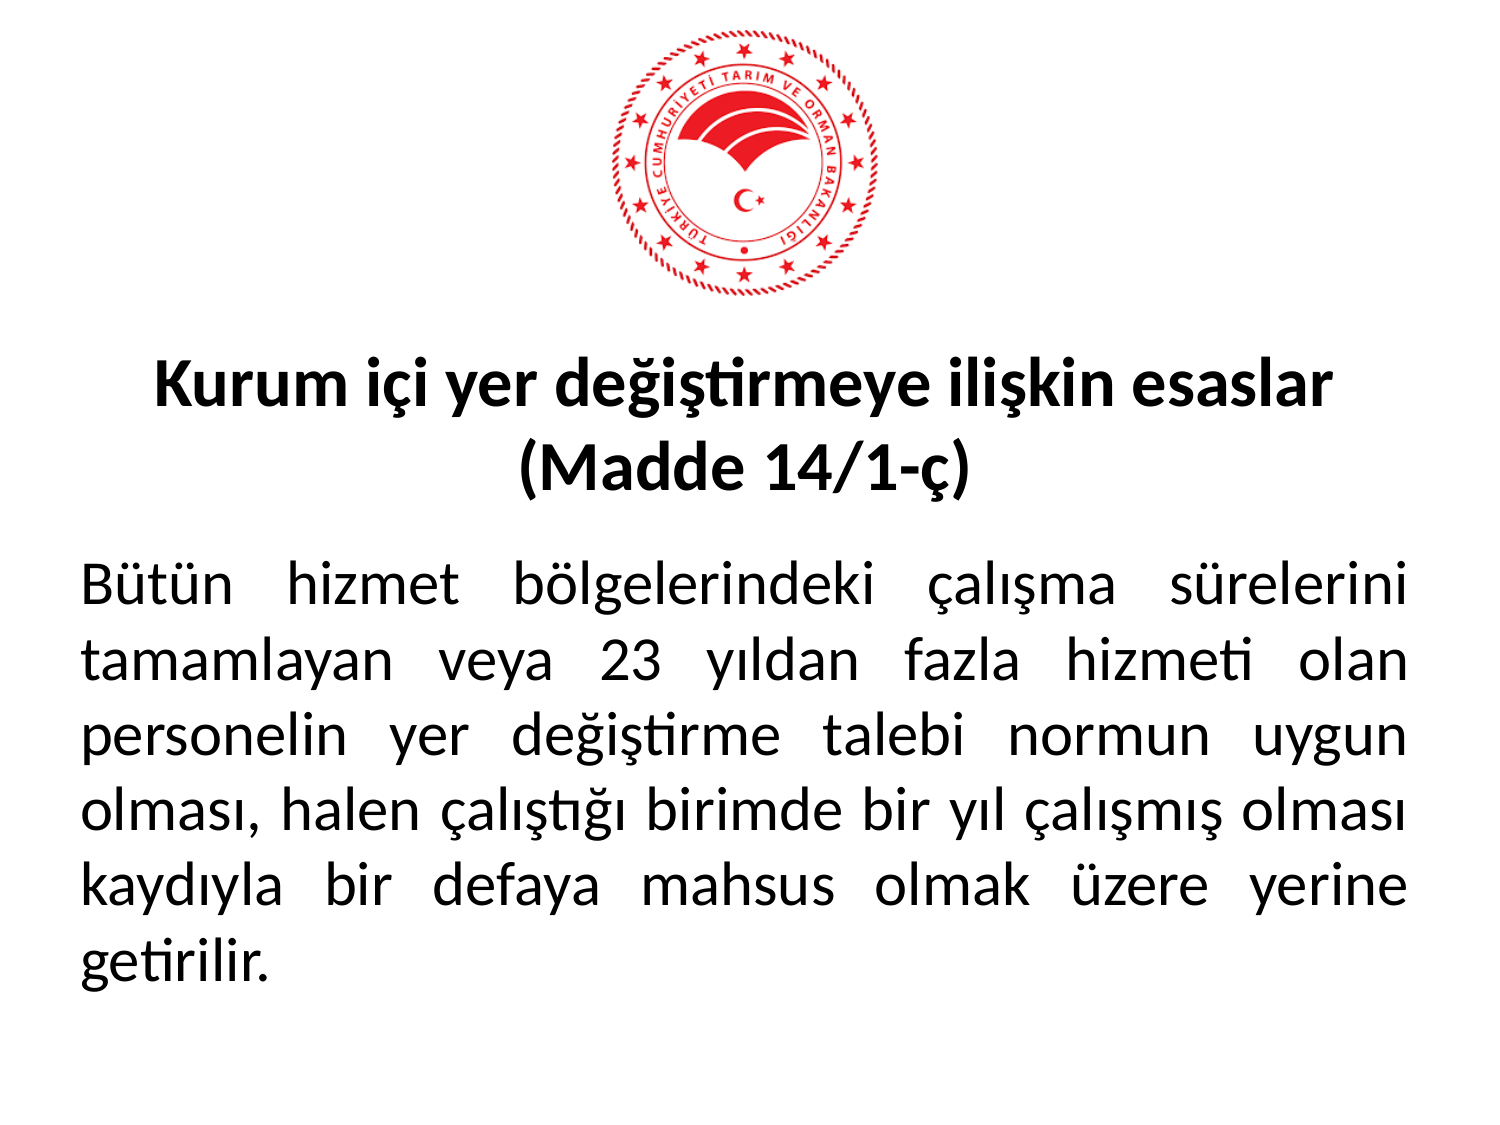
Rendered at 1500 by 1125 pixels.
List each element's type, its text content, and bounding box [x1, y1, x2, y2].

picture [612, 30, 878, 296]
list Kurum içi yer değiştirmeye ilişkin esaslar (Madde 14/1-ç) Bütün hizmet bölgelerindeki çalışma sürelerini tamamlayan veya 23 yıldan fazla hizmeti olan personelin yer değiştirme talebi normun uygun olması, halen çalıştığı birimde bir yıl çalışmış olması kaydıyla bir defaya mahsus olmak üzere yerine getirilir. [64, 295, 1425, 1005]
